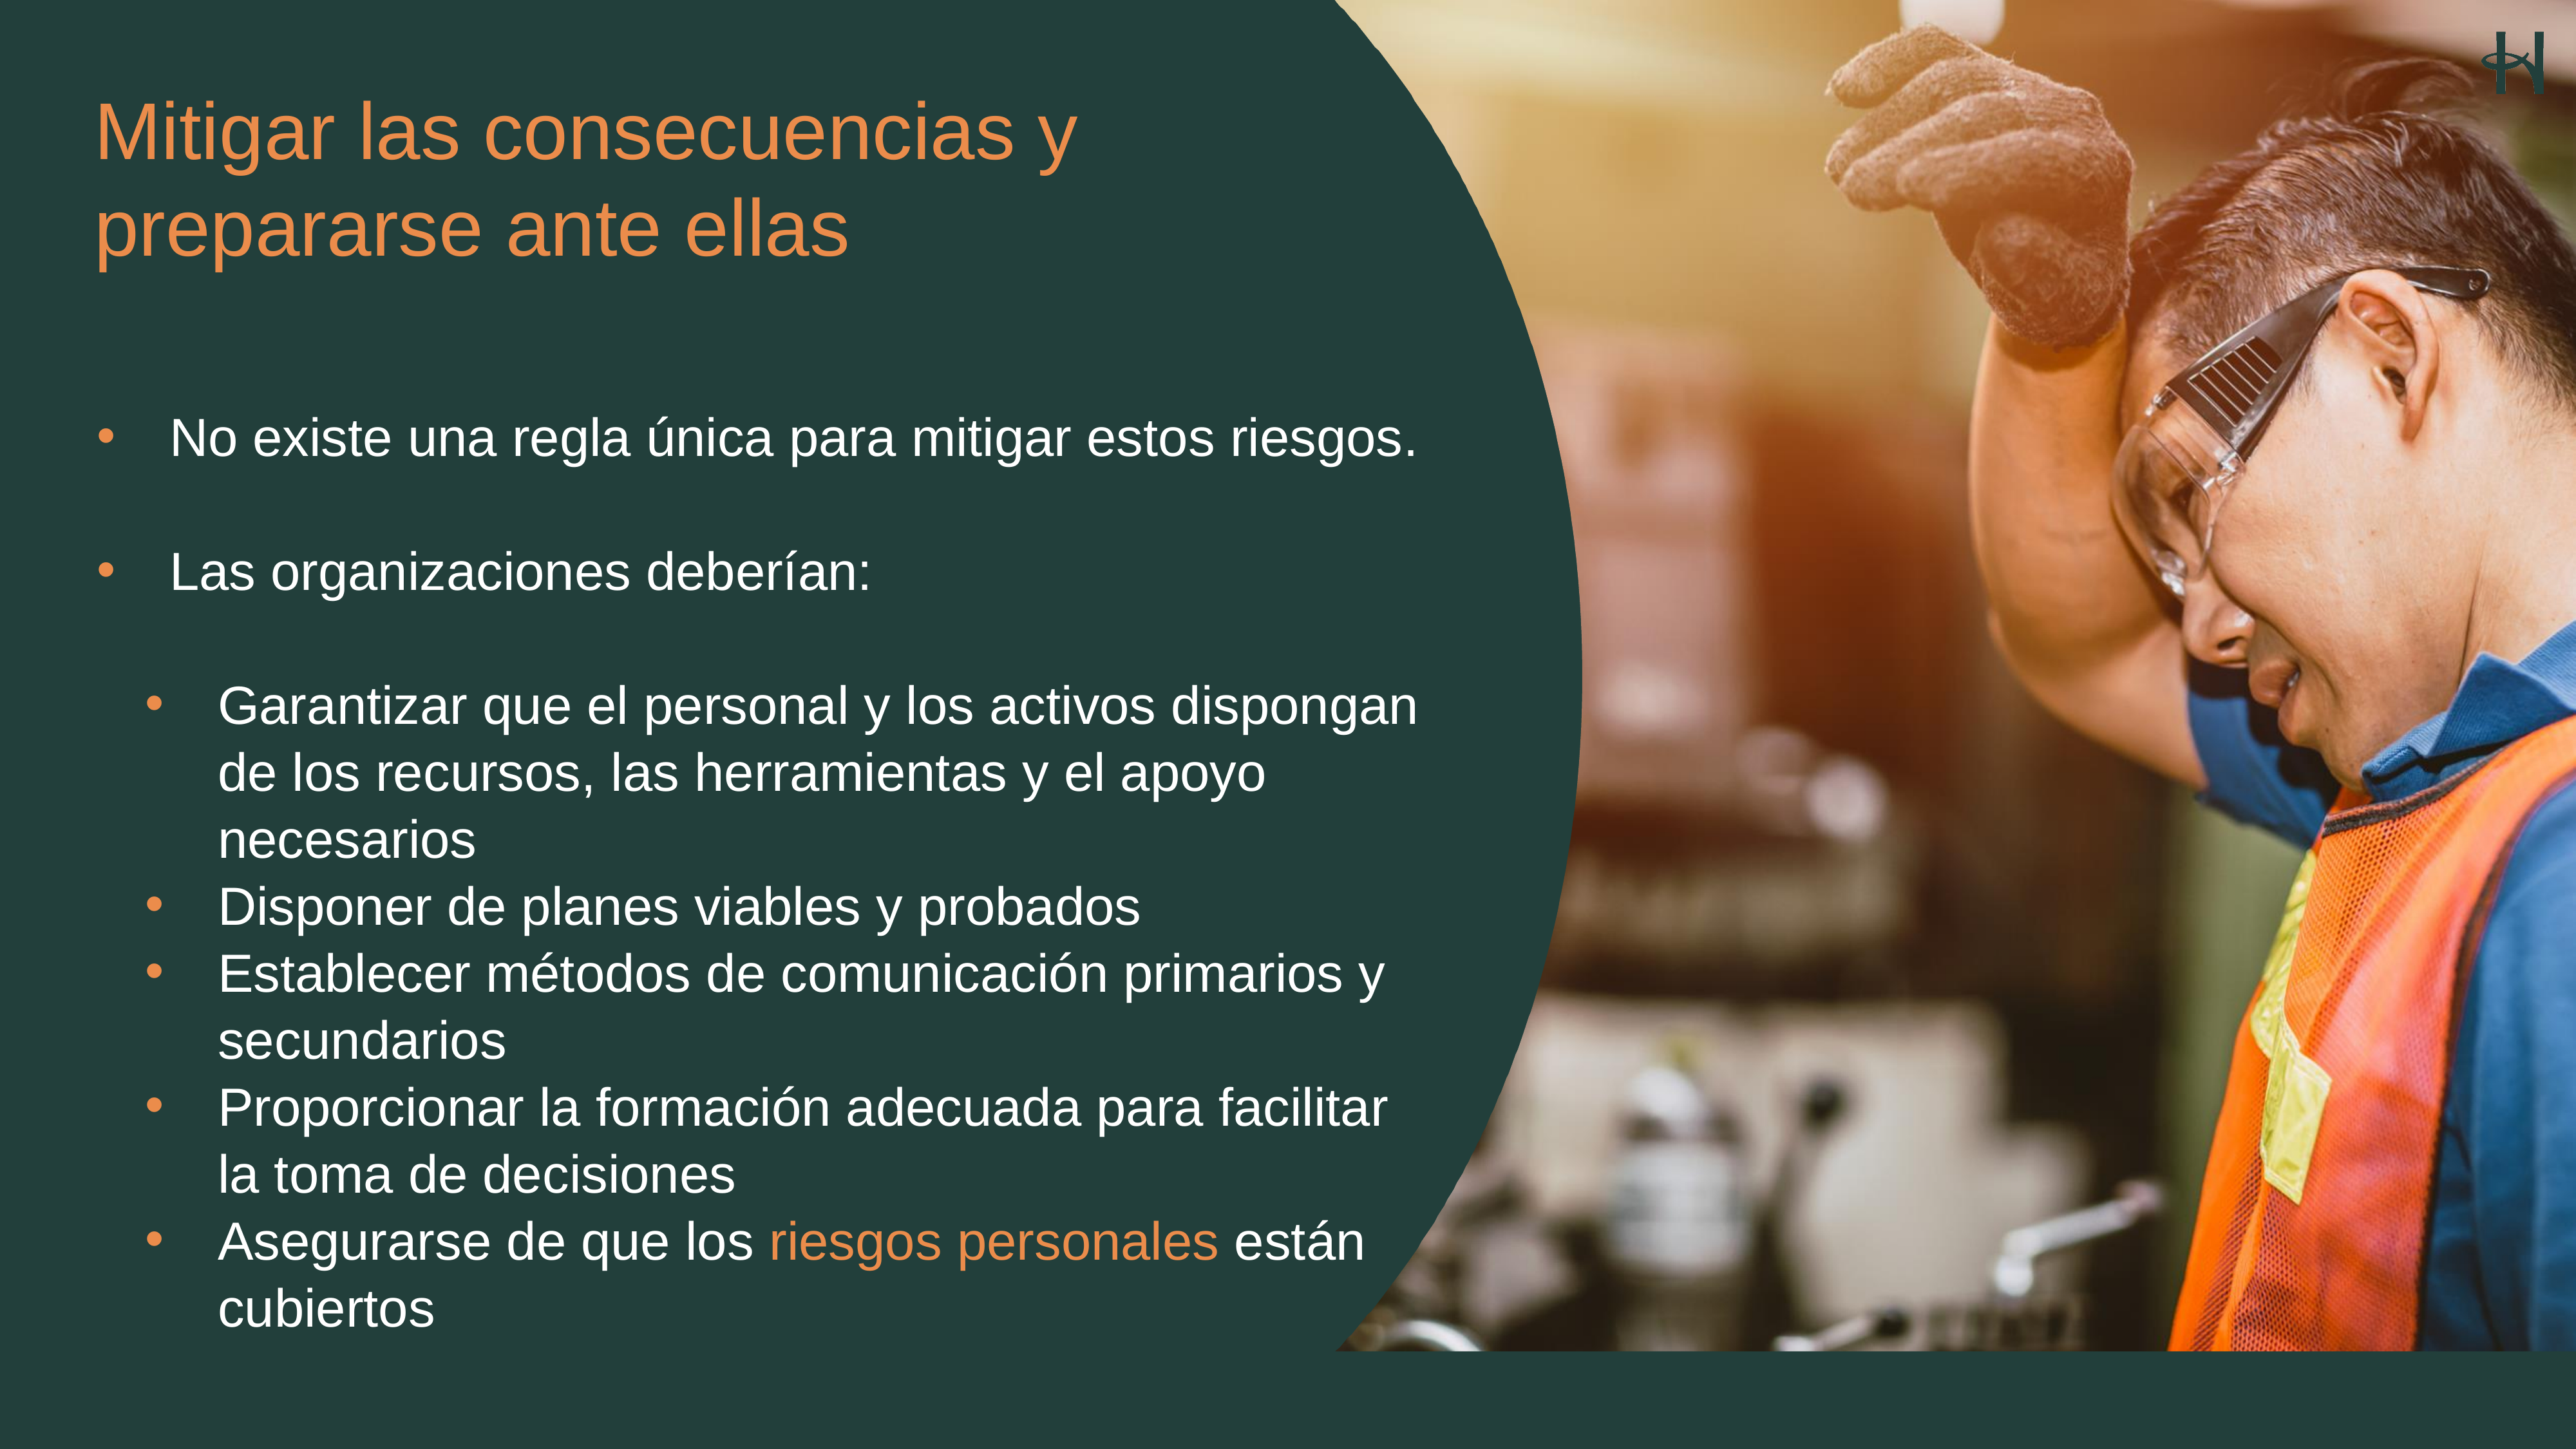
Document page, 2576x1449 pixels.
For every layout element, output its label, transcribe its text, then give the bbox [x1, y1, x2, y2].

picture [1334, 0, 2576, 1352]
text_box No existe una regla única para mitigar estos riesgos. Las organizaciones deberían: Garantizar que el personal y los activos dispongan de los recursos, las herramientas y el apoyo necesarios Disponer de planes viables y probados Establecer métodos de comunicación primarios y secundarios Proporcionar la formación adecuada para facilitar la toma de decisiones Asegurarse de que los riesgos personales están cubiertos [39, 395, 1432, 1416]
title Mitigar las consecuencias y prepararse ante ellas [94, 79, 1334, 278]
